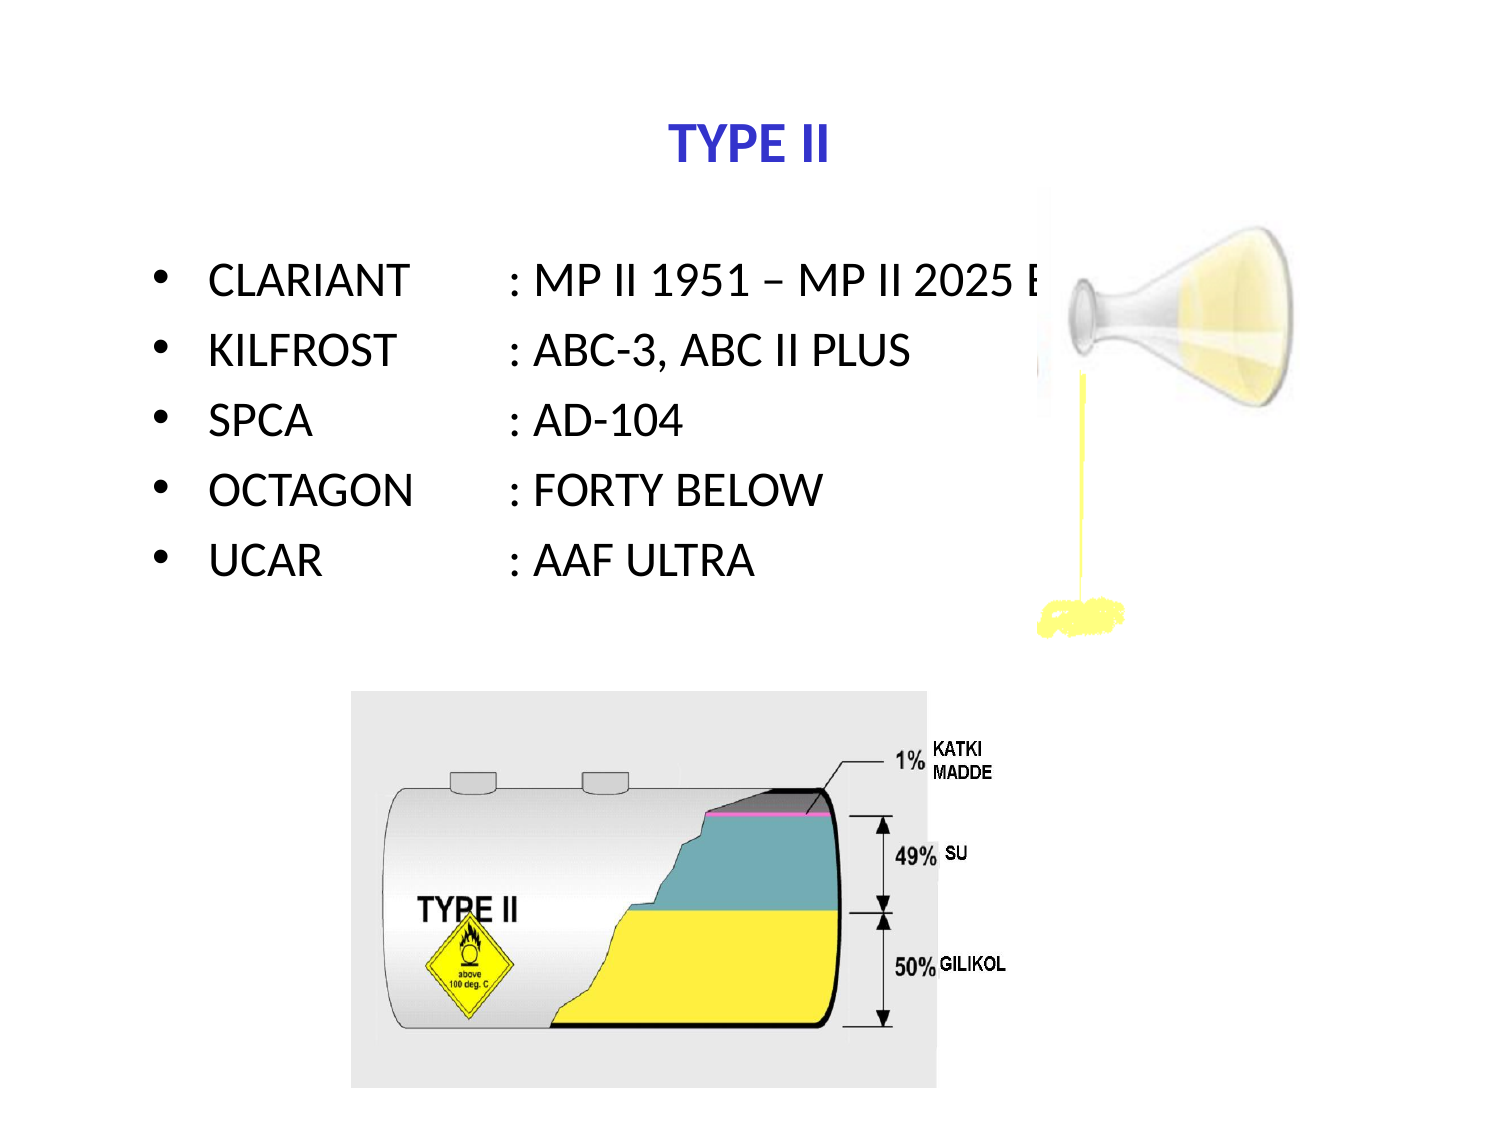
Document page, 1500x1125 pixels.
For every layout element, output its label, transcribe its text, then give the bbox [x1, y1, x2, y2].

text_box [1037, 187, 1301, 651]
picture [351, 691, 1079, 1088]
title TYPE II [75, 45, 1425, 233]
list CLARIANT : MP II 1951 – MP II 2025 ECO KILFROST : ABC-3, ABC II PLUS SPCA : AD-104 OCTAGON : FORTY BELOW UCAR : AAF ULTRA [137, 239, 1466, 988]
